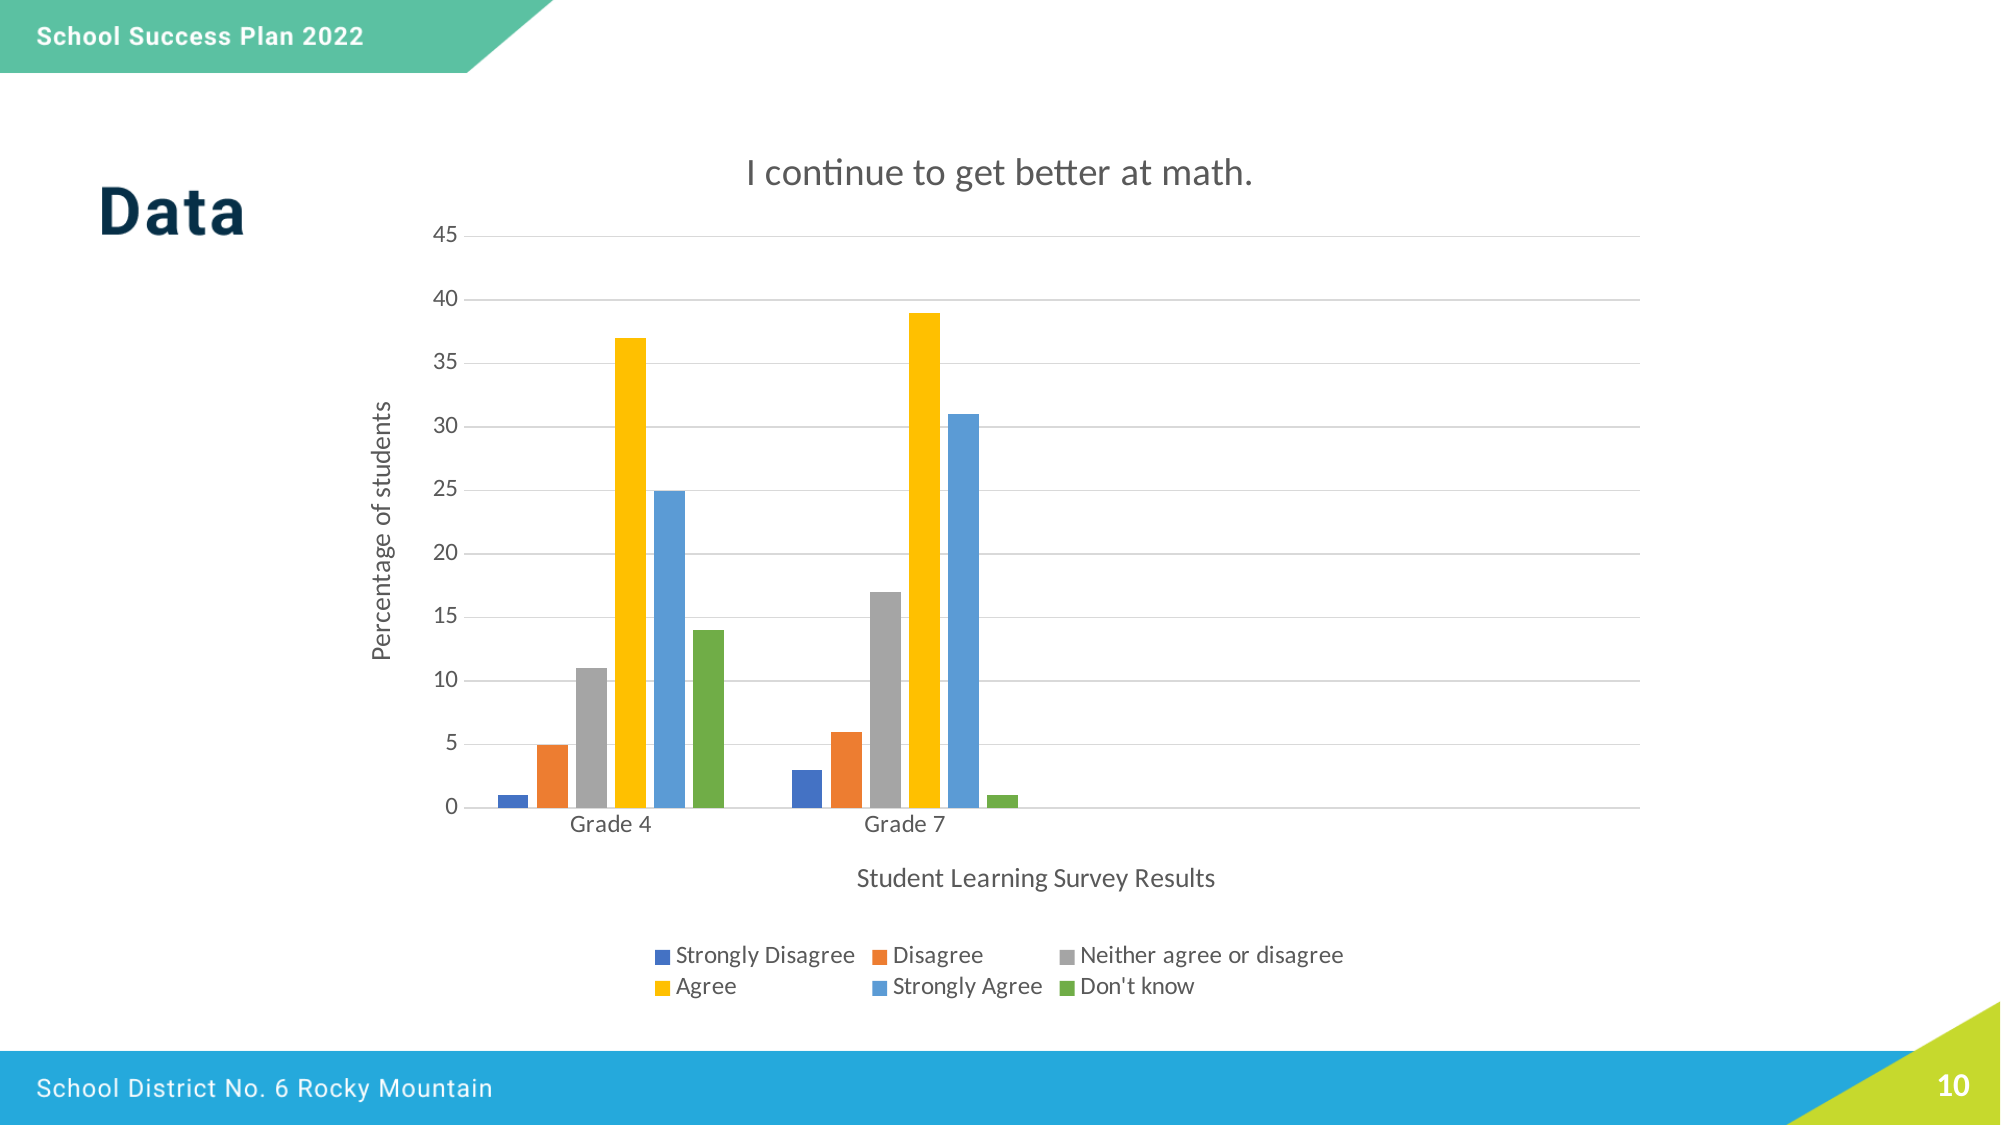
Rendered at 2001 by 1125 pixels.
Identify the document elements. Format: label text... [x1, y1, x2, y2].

slide_number 10 [1534, 1053, 1985, 1114]
chart [333, 117, 1667, 1007]
picture [0, 0, 2001, 1125]
